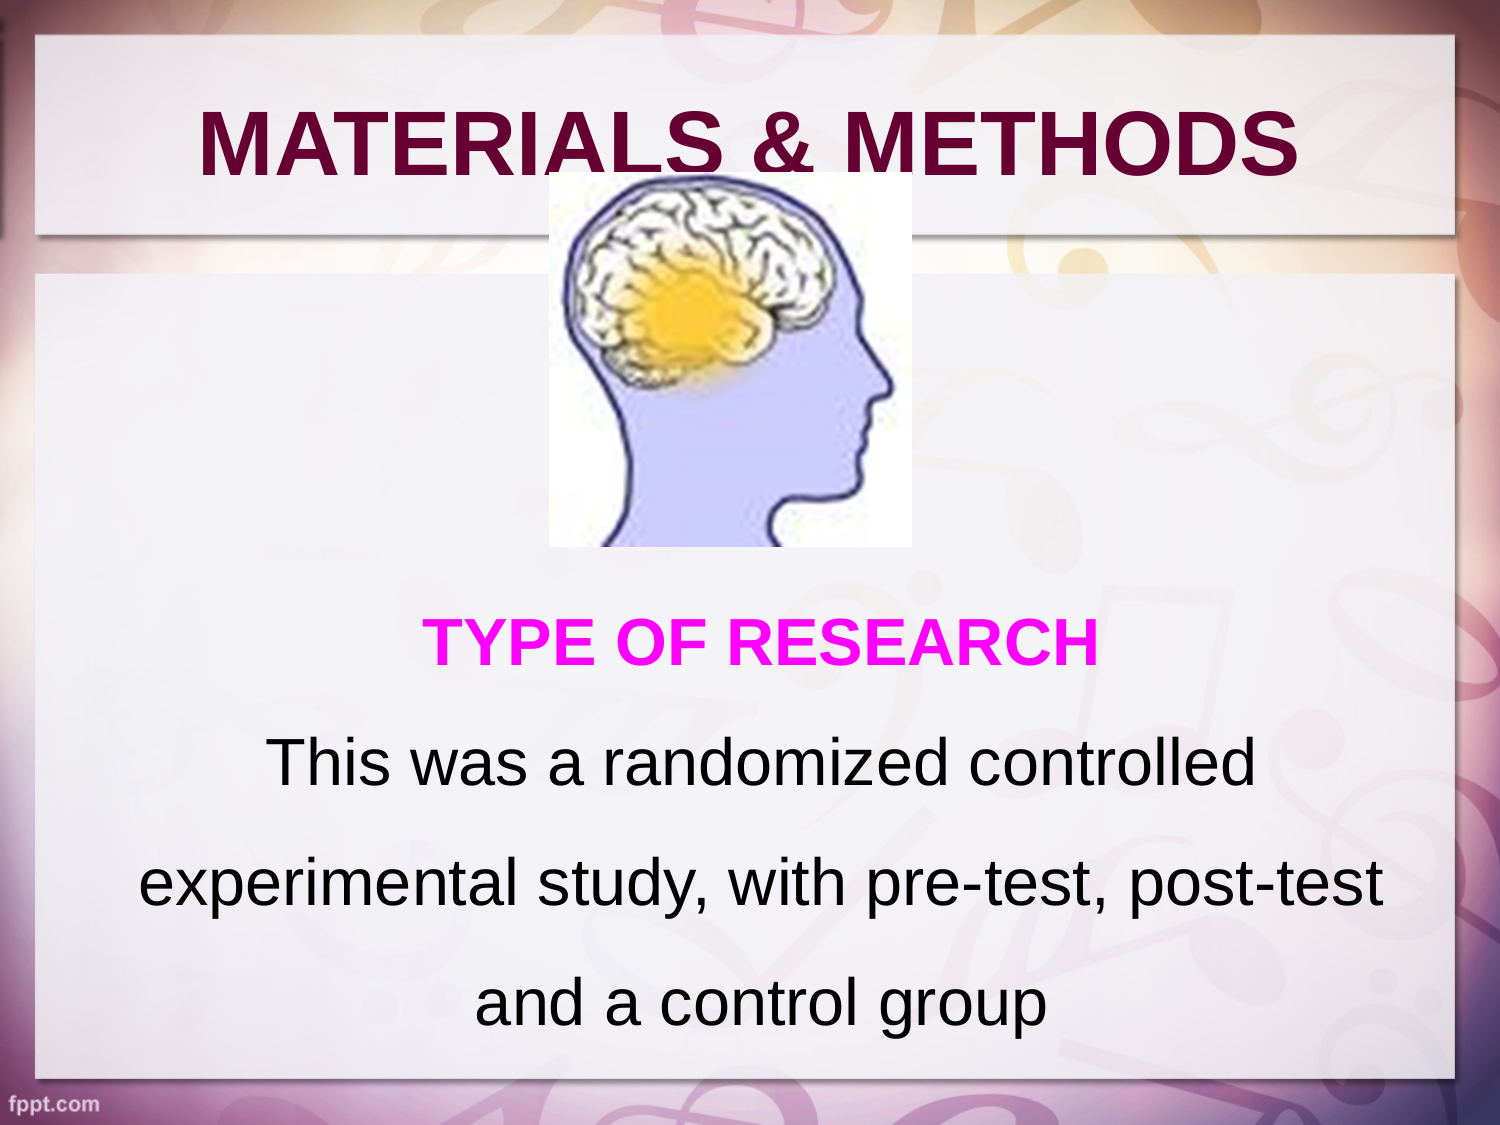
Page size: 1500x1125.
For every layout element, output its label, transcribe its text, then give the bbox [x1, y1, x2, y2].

title MATERIALS & METHODS [74, 44, 1426, 233]
picture [0, 0, 1500, 1125]
list TYPE OF RESEARCH This was a randomized controlled experimental study, with pre-test, post-test and a control group [76, 551, 1448, 983]
